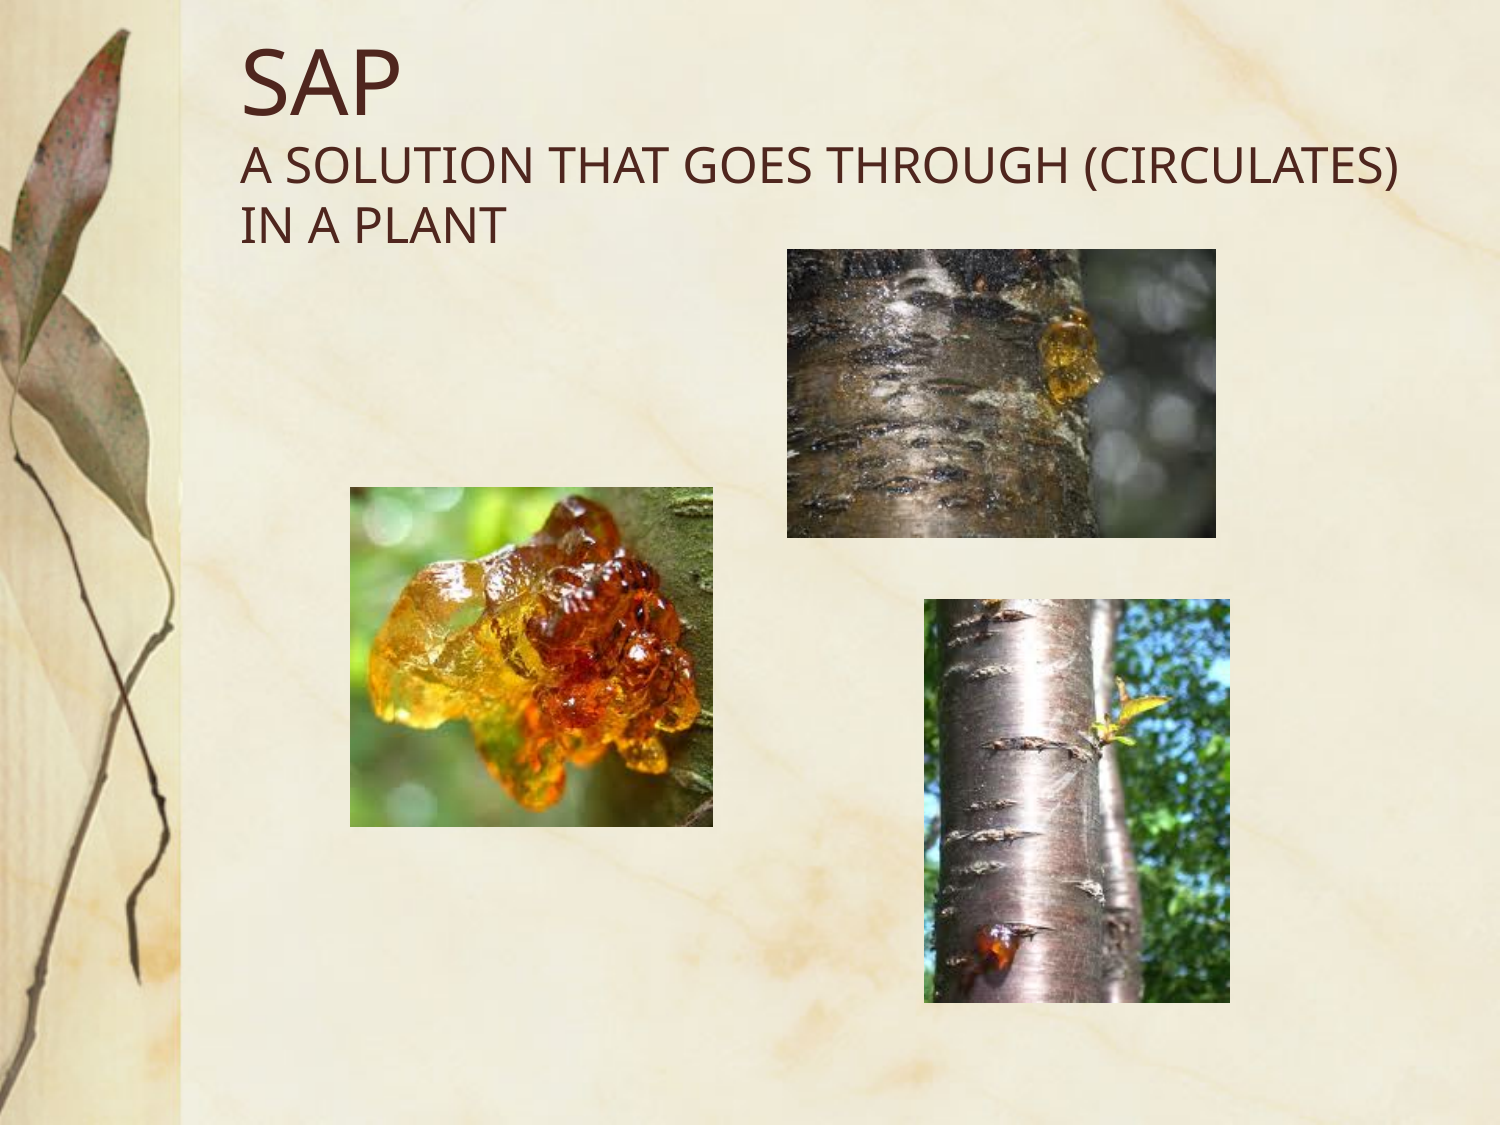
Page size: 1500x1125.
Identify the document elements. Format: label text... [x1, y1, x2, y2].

picture [0, 0, 1500, 1125]
title sap a solution that goes through (circulates) in a plant [224, 44, 1426, 233]
